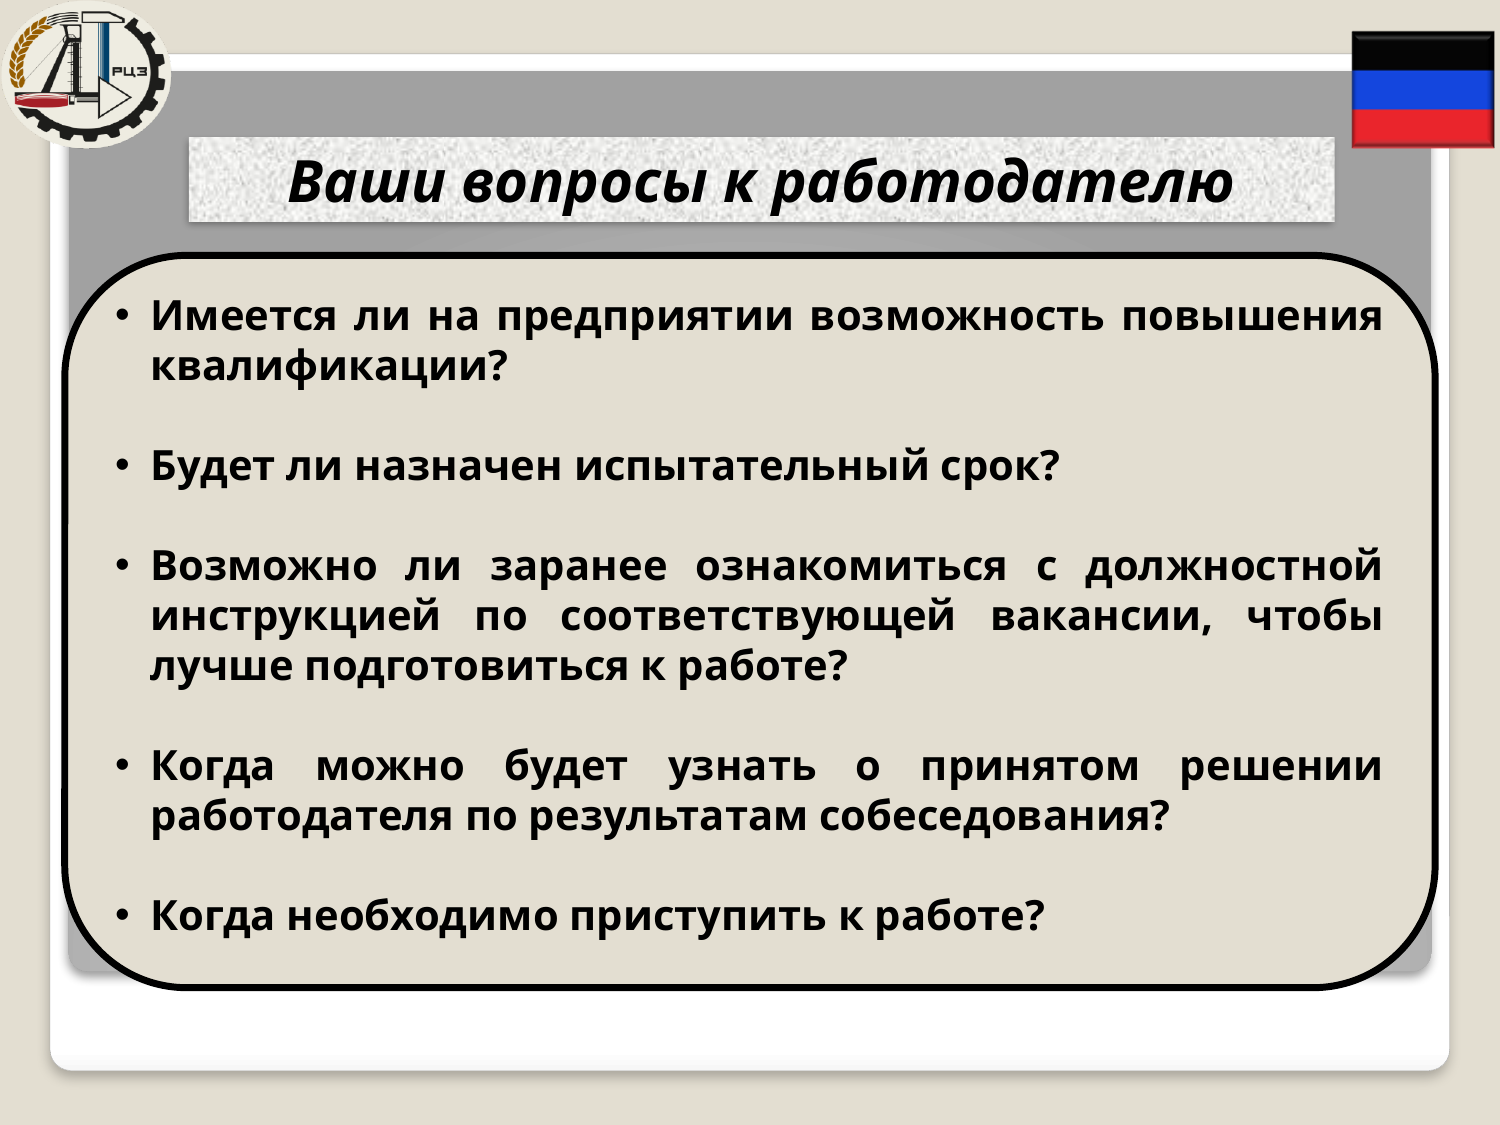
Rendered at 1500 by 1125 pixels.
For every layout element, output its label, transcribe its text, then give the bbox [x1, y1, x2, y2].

text_box Имеется ли на предприятии возможность повышения квалификации? Будет ли назначен испытательный срок? Возможно ли заранее ознакомиться с должностной инструкцией по соответствующей вакансии, чтобы лучше подготовиться к работе? Когда можно будет узнать о принятом решении работодателя по результатам собеседования? Когда необходимо приступить к работе? [64, 255, 1436, 988]
picture [1349, 29, 1495, 150]
text_box Ваши вопросы к работодателю [188, 137, 1335, 222]
picture [0, 0, 172, 150]
